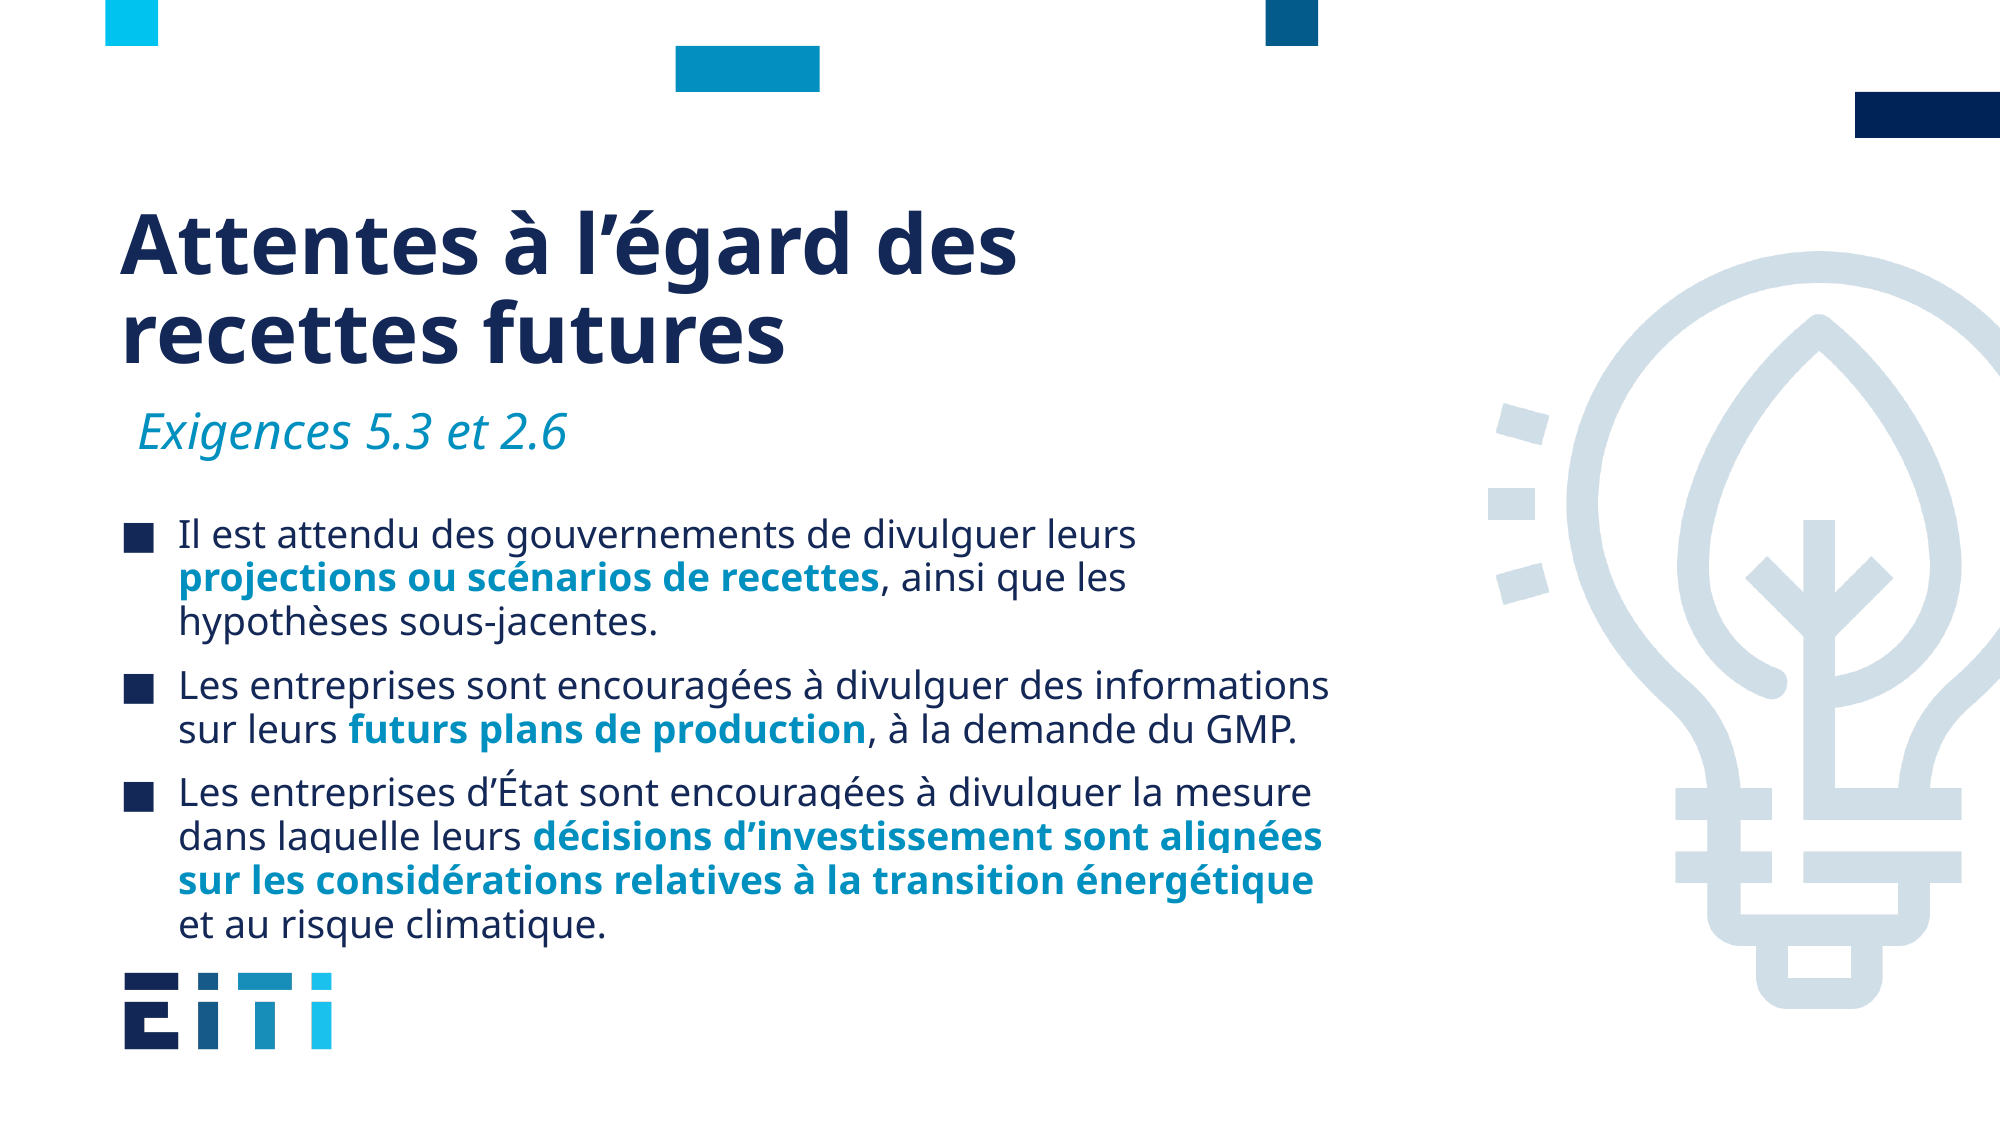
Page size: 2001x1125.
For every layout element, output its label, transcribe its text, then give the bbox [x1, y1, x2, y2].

title Attentes à l’égard des recettes futures [105, 196, 1392, 393]
list Il est attendu des gouvernements de divulguer leurs projections ou scénarios de recettes, ainsi que les hypothèses sous-jacentes. Les entreprises sont encouragées à divulguer des informations sur leurs futurs plans de production, à la demande du GMP. Les entreprises d’État sont encouragées à divulguer la mesure dans laquelle leurs décisions d’investissement sont alignées sur les considérations relatives à la transition énergétique et au risque climatique. [105, 505, 1357, 965]
text_box Exigences 5.3 et 2.6 [122, 392, 1300, 467]
picture [105, 965, 351, 1067]
picture [1439, 251, 2000, 1009]
